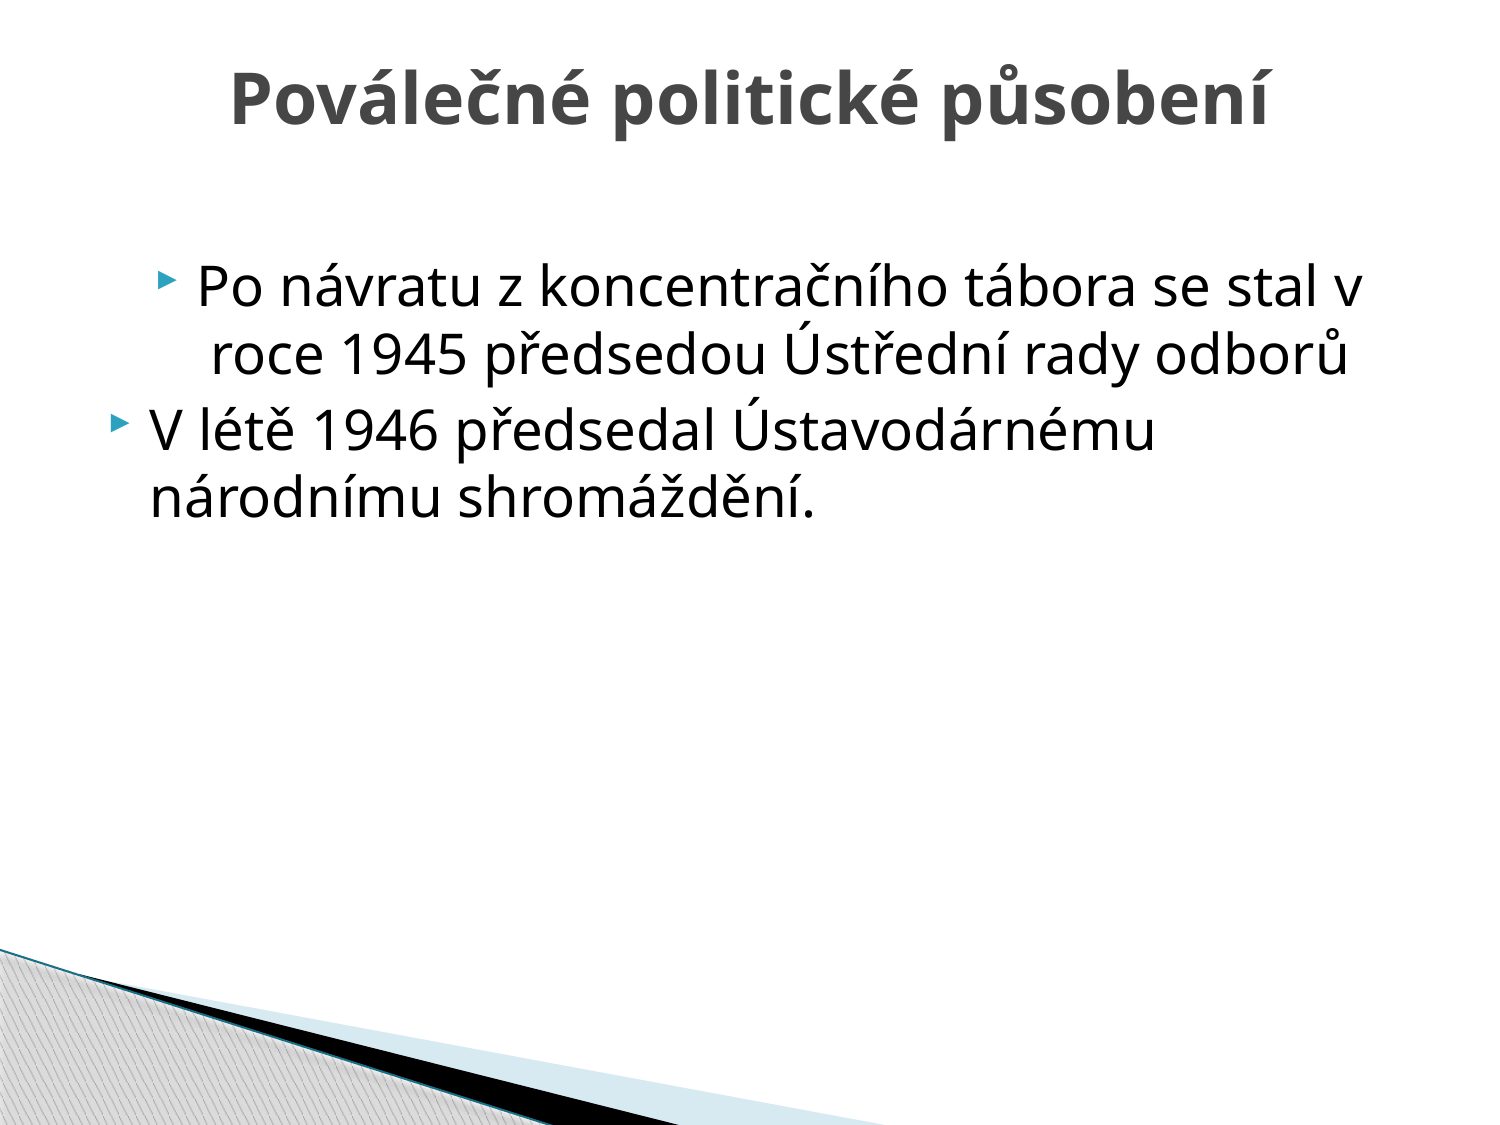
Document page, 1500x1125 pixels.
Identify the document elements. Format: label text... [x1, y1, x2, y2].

list Po návratu z koncentračního tábora se stal v roce 1945 předsedou Ústřední rady odborů V létě 1946 předsedal Ústavodárnému národnímu shromáždění. [75, 243, 1425, 986]
title Poválečné politické působení [75, 45, 1425, 233]
